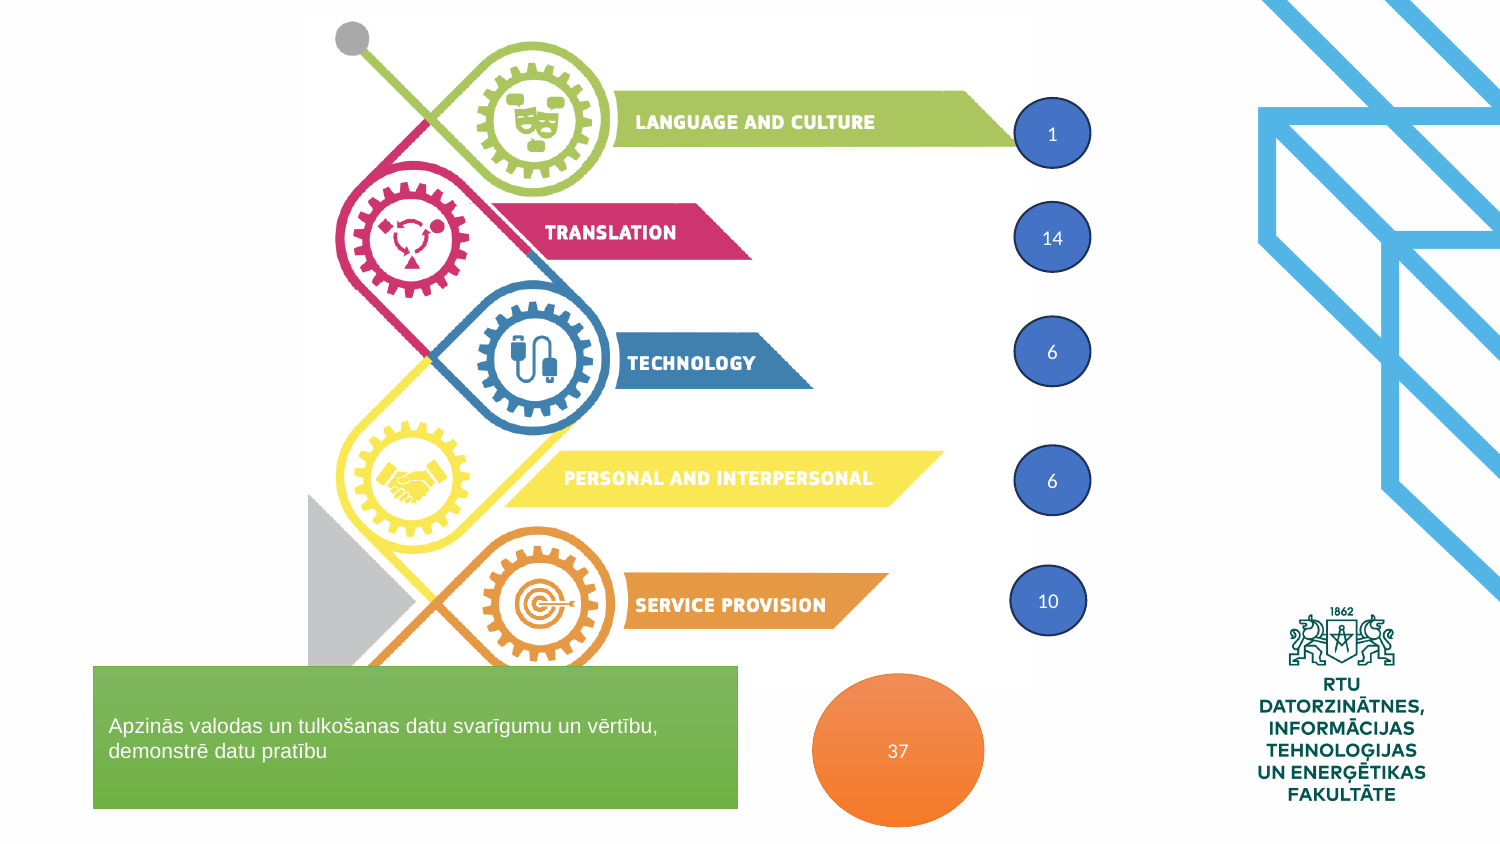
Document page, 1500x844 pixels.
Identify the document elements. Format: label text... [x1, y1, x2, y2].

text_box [1010, 97, 1091, 636]
picture [0, 0, 1500, 844]
text_box Apzinās valodas un tulkošanas datu svarīgumu un vērtību, demonstrē datu pratību [93, 666, 738, 809]
text_box 37 [812, 686, 985, 828]
